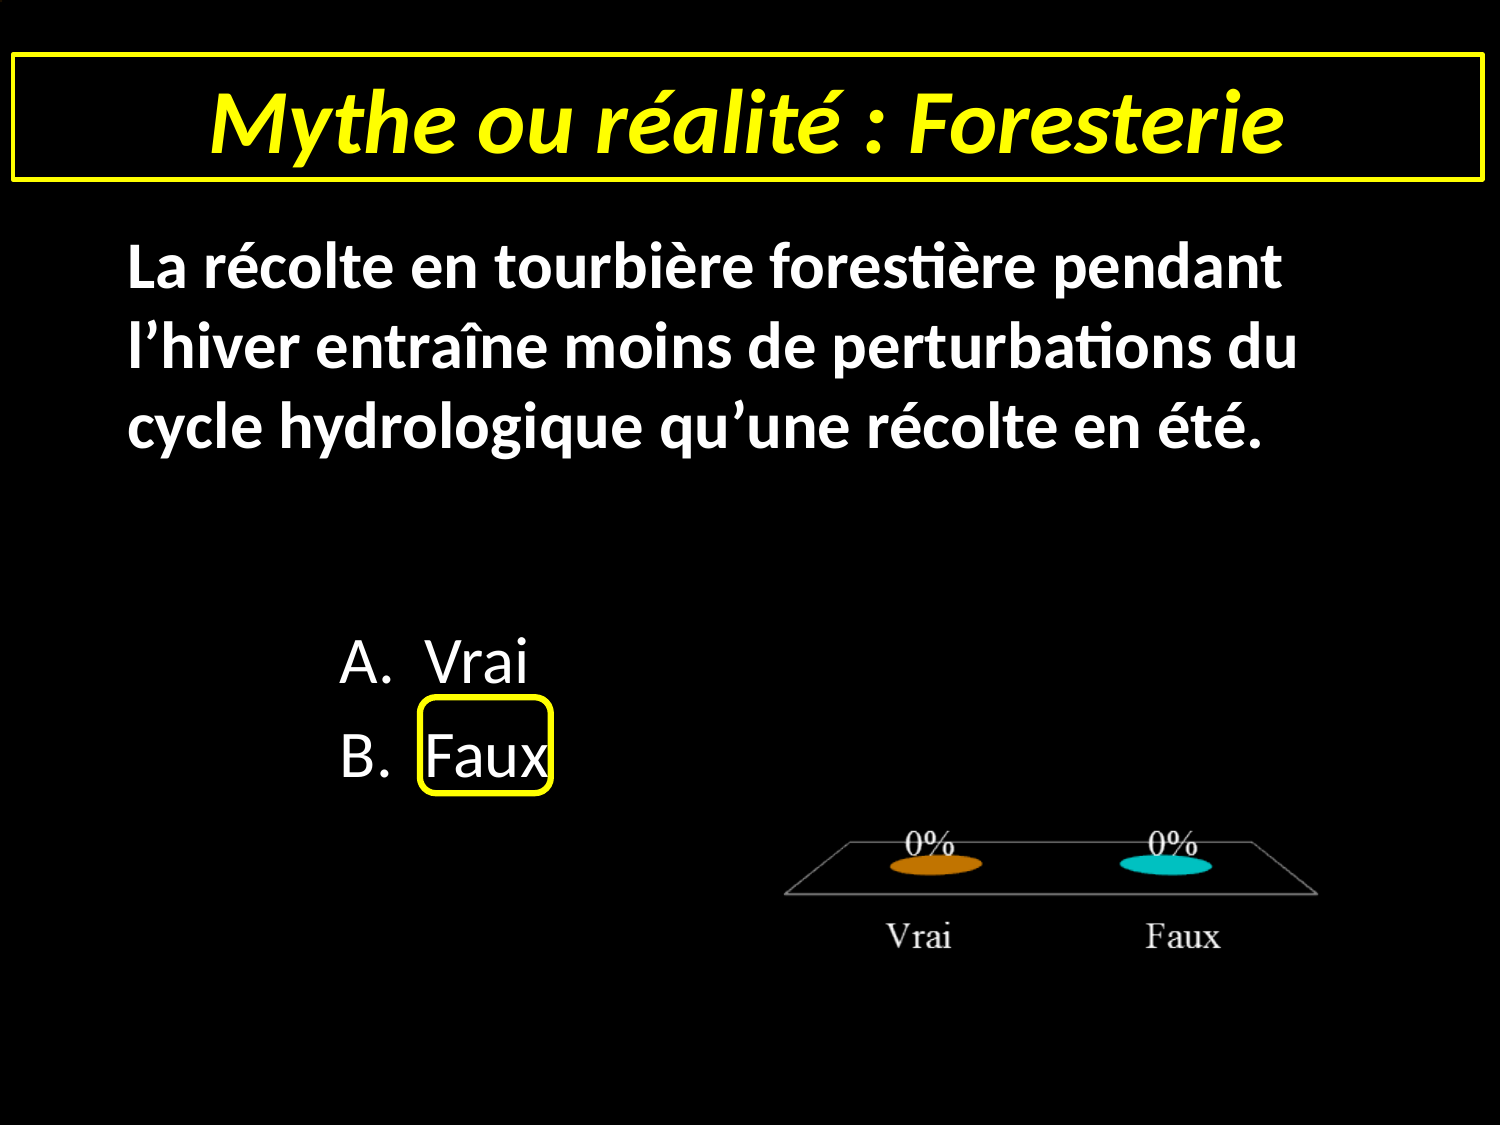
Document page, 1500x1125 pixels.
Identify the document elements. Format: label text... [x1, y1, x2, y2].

text_box [419, 697, 551, 794]
text_box Mythe ou réalité : Foresterie [12, 54, 1483, 180]
text_box [773, 476, 1325, 1041]
list Vrai Faux [324, 609, 609, 811]
title La récolte en tourbière forestière pendant l’hiver entraîne moins de perturbations du cycle hydrologique qu’une récolte en été. [111, 287, 1377, 476]
